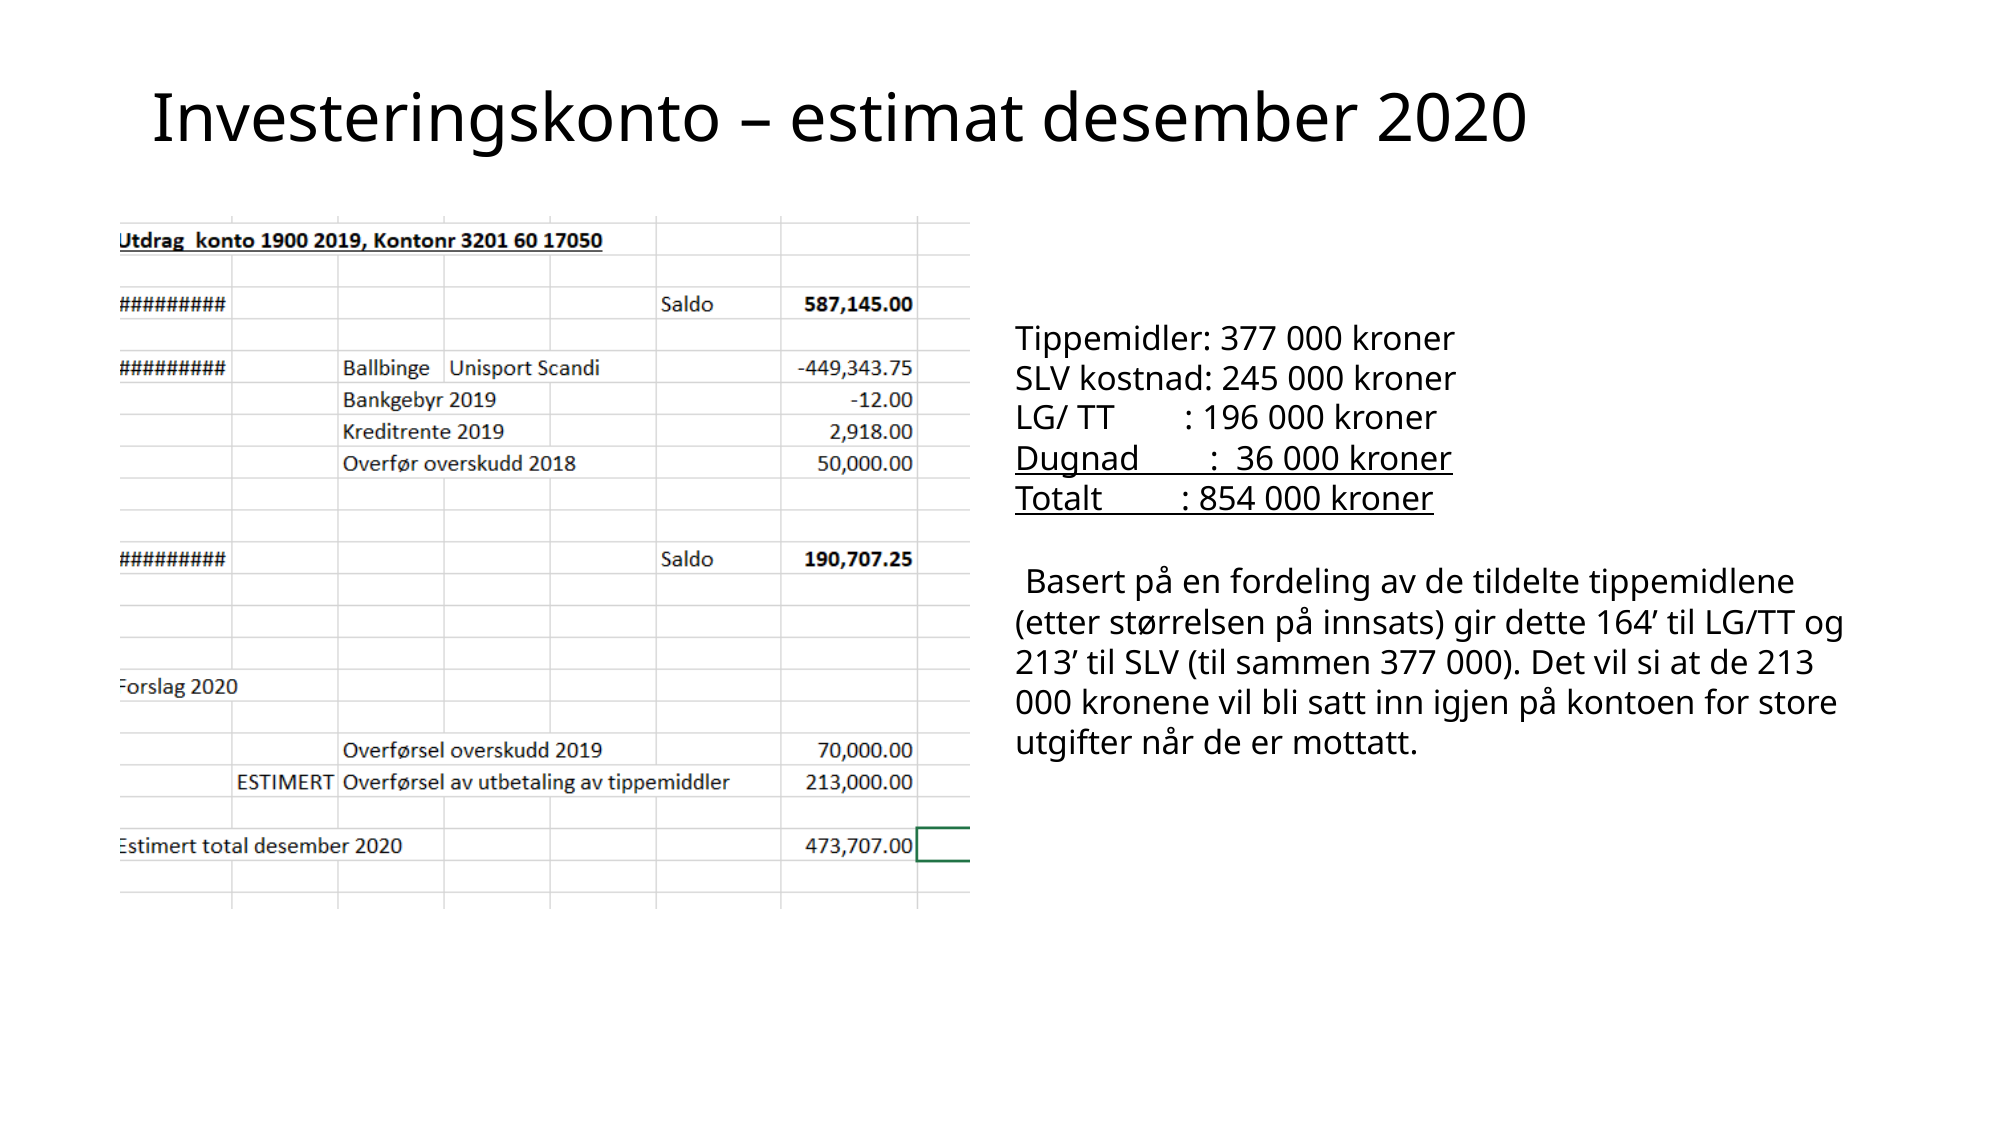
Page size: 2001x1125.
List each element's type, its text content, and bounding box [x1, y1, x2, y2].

text_box Tippemidler: 377 000 kroner SLV kostnad: 245 000 kroner LG/ TT : 196 000 kroner Dugnad : 36 000 kroner Totalt : 854 000 kroner Basert på en fordeling av de tildelte tippemidlene (etter størrelsen på innsats) gir dette 164’ til LG/TT og 213’ til SLV (til sammen 377 000). Det vil si at de 213 000 kronene vil bli satt inn igjen på kontoen for store utgifter når de er mottatt. [1000, 309, 1863, 769]
title Investeringskonto – estimat desember 2020 [137, 59, 1863, 181]
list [119, 216, 970, 909]
